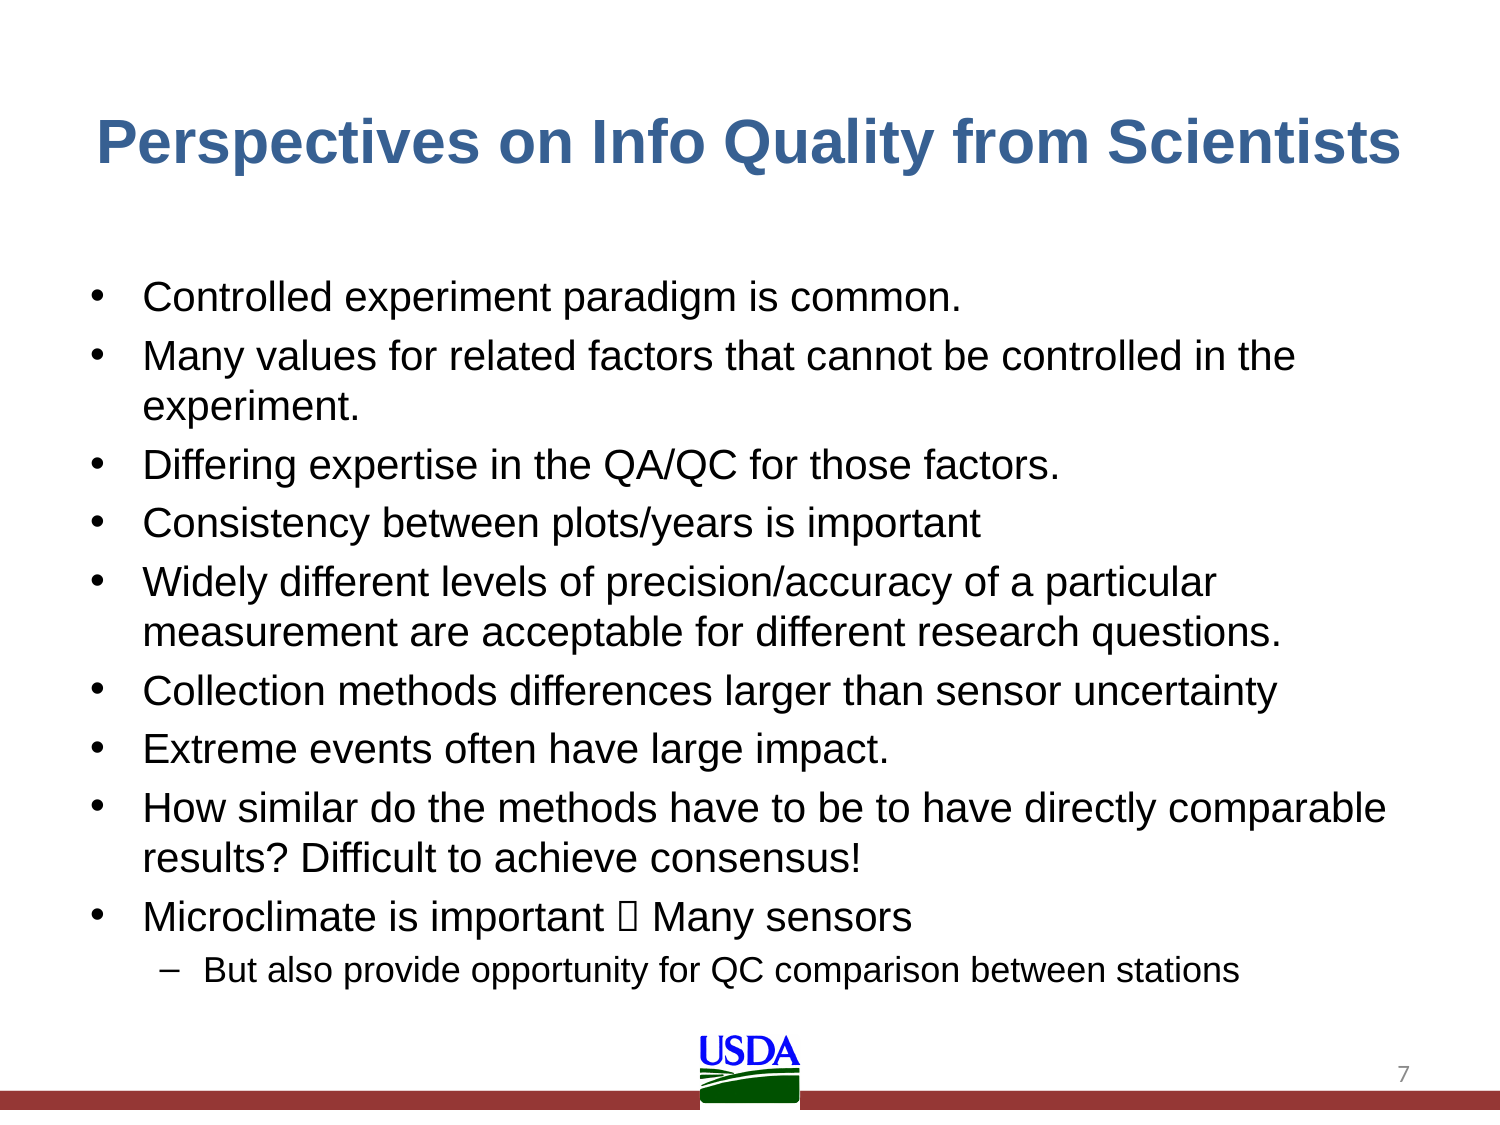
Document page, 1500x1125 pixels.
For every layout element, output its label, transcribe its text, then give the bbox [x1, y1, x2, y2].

title Perspectives on Info Quality from Scientists [75, 45, 1425, 233]
picture [699, 1034, 801, 1104]
list Controlled experiment paradigm is common. Many values for related factors that cannot be controlled in the experiment. Differing expertise in the QA/QC for those factors. Consistency between plots/years is important Widely different levels of precision/accuracy of a particular measurement are acceptable for different research questions. Collection methods differences larger than sensor uncertainty Extreme events often have large impact. How similar do the methods have to be to have directly comparable results? Difficult to achieve consensus! Microclimate is important  Many sensors But also provide opportunity for QC comparison between stations [75, 262, 1425, 1005]
slide_number 7 [1074, 1042, 1425, 1103]
